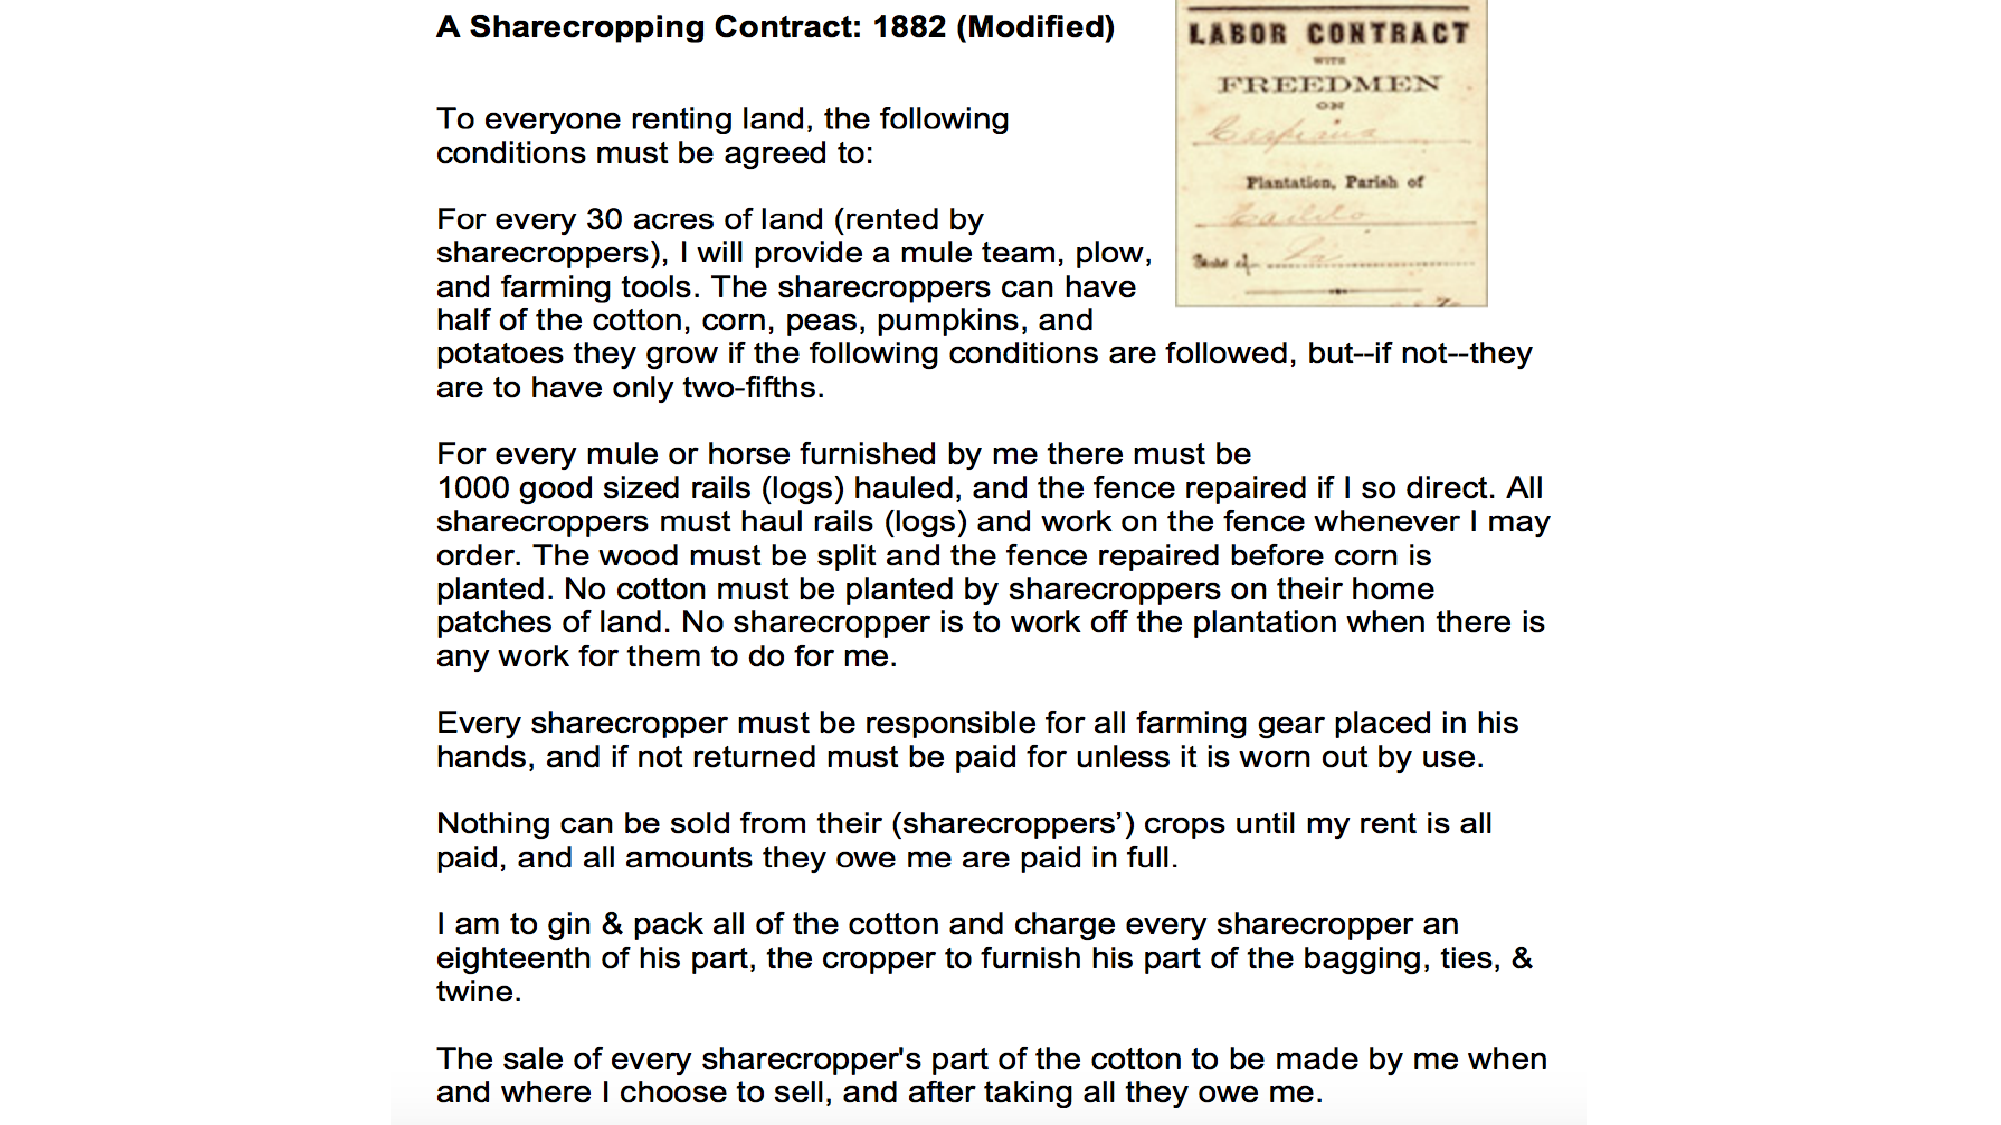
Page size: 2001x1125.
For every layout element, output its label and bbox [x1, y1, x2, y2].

picture [391, 0, 1587, 1125]
